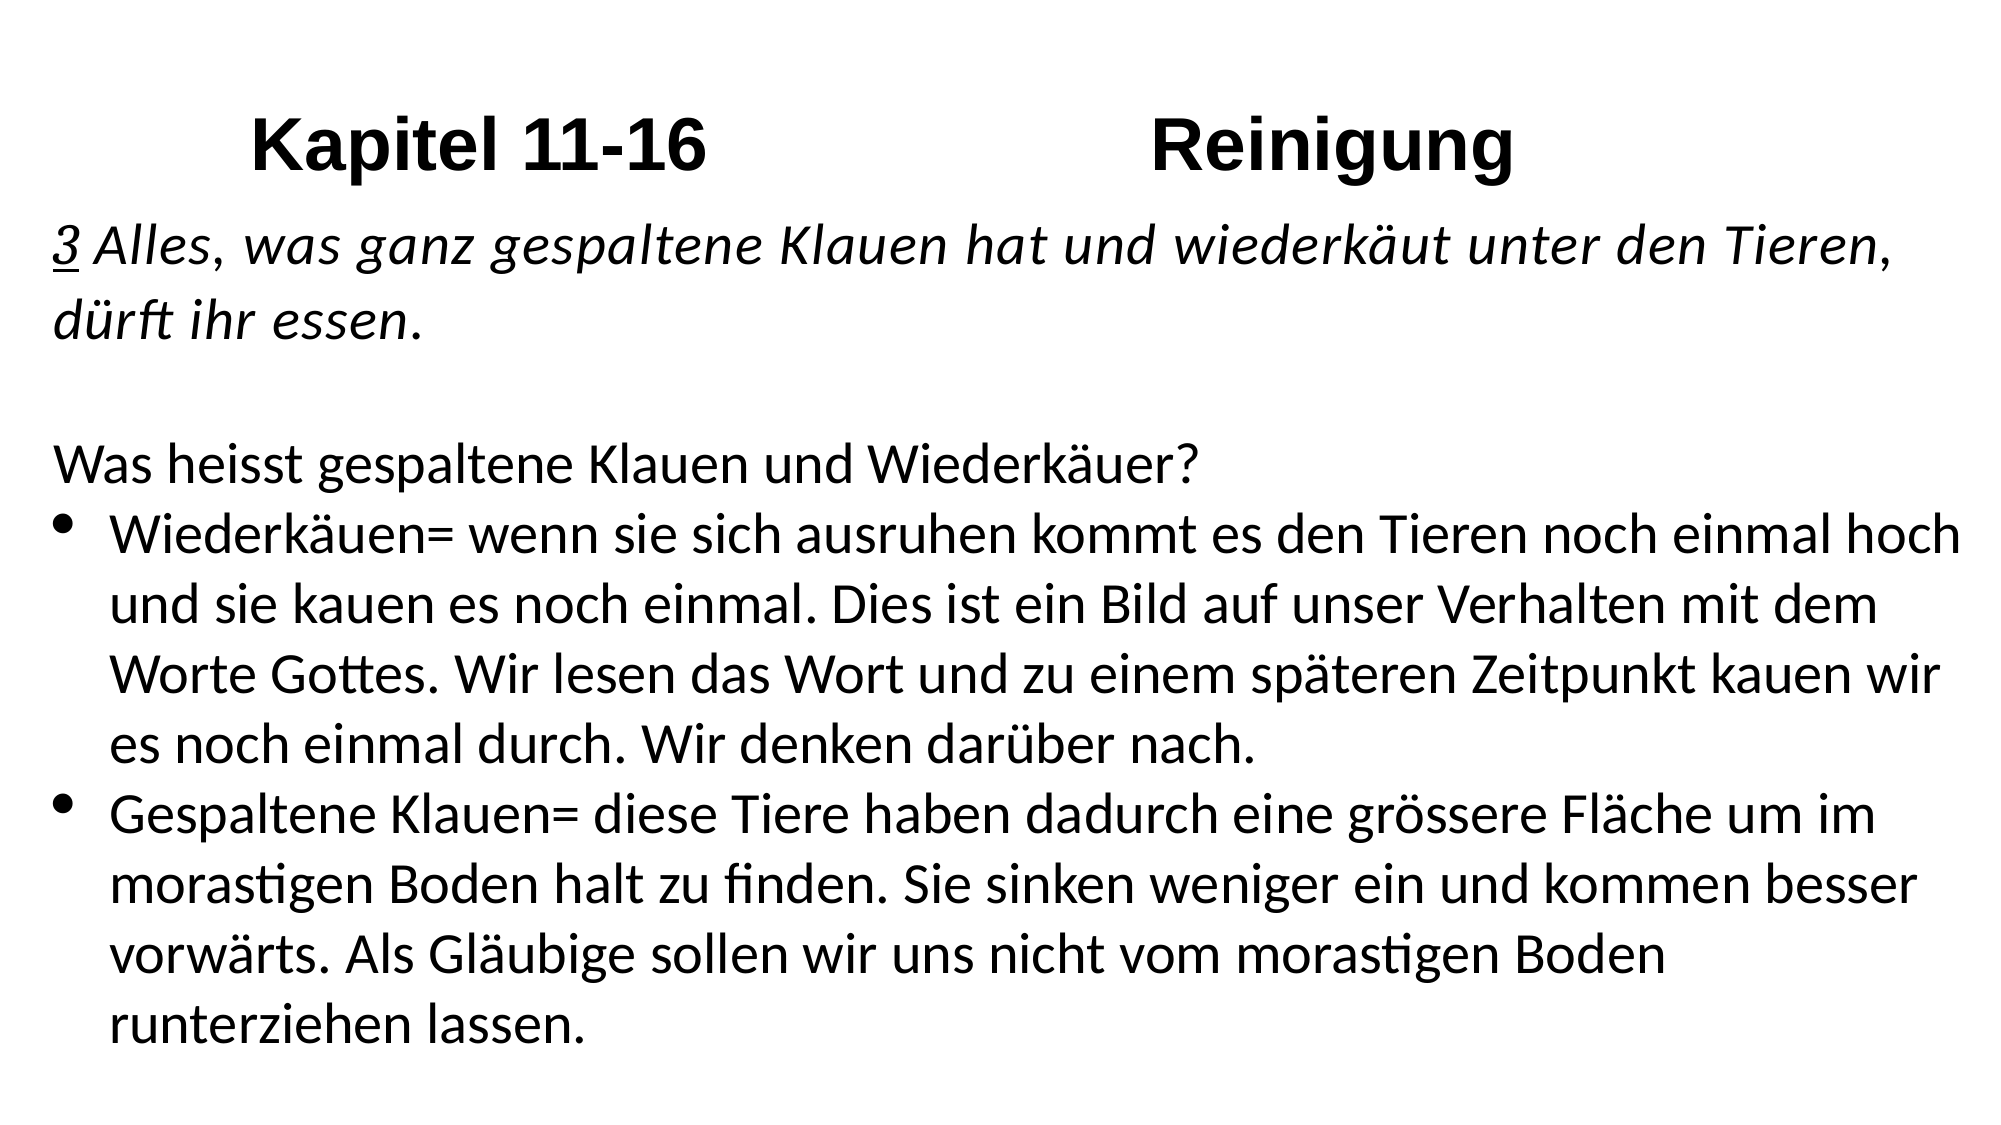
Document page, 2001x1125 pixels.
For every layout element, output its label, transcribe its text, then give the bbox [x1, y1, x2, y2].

text_box Kapitel 11-16 Reinigung [235, 88, 1532, 193]
text_box 3 Alles, was ganz gespaltene Klauen hat und wiederkäut unter den Tieren, dürft ihr essen. Was heisst gespaltene Klauen und Wiederkäuer? Wiederkäuen= wenn sie sich ausruhen kommt es den Tieren noch einmal hoch und sie kauen es noch einmal. Dies ist ein Bild auf unser Verhalten mit dem Worte Gottes. Wir lesen das Wort und zu einem späteren Zeitpunkt kauen wir es noch einmal durch. Wir denken darüber nach. Gespaltene Klauen= diese Tiere haben dadurch eine grössere Fläche um im morastigen Boden halt zu finden. Sie sinken weniger ein und kommen besser vorwärts. Als Gläubige sollen wir uns nicht vom morastigen Boden runterziehen lassen. [38, 194, 1979, 1063]
